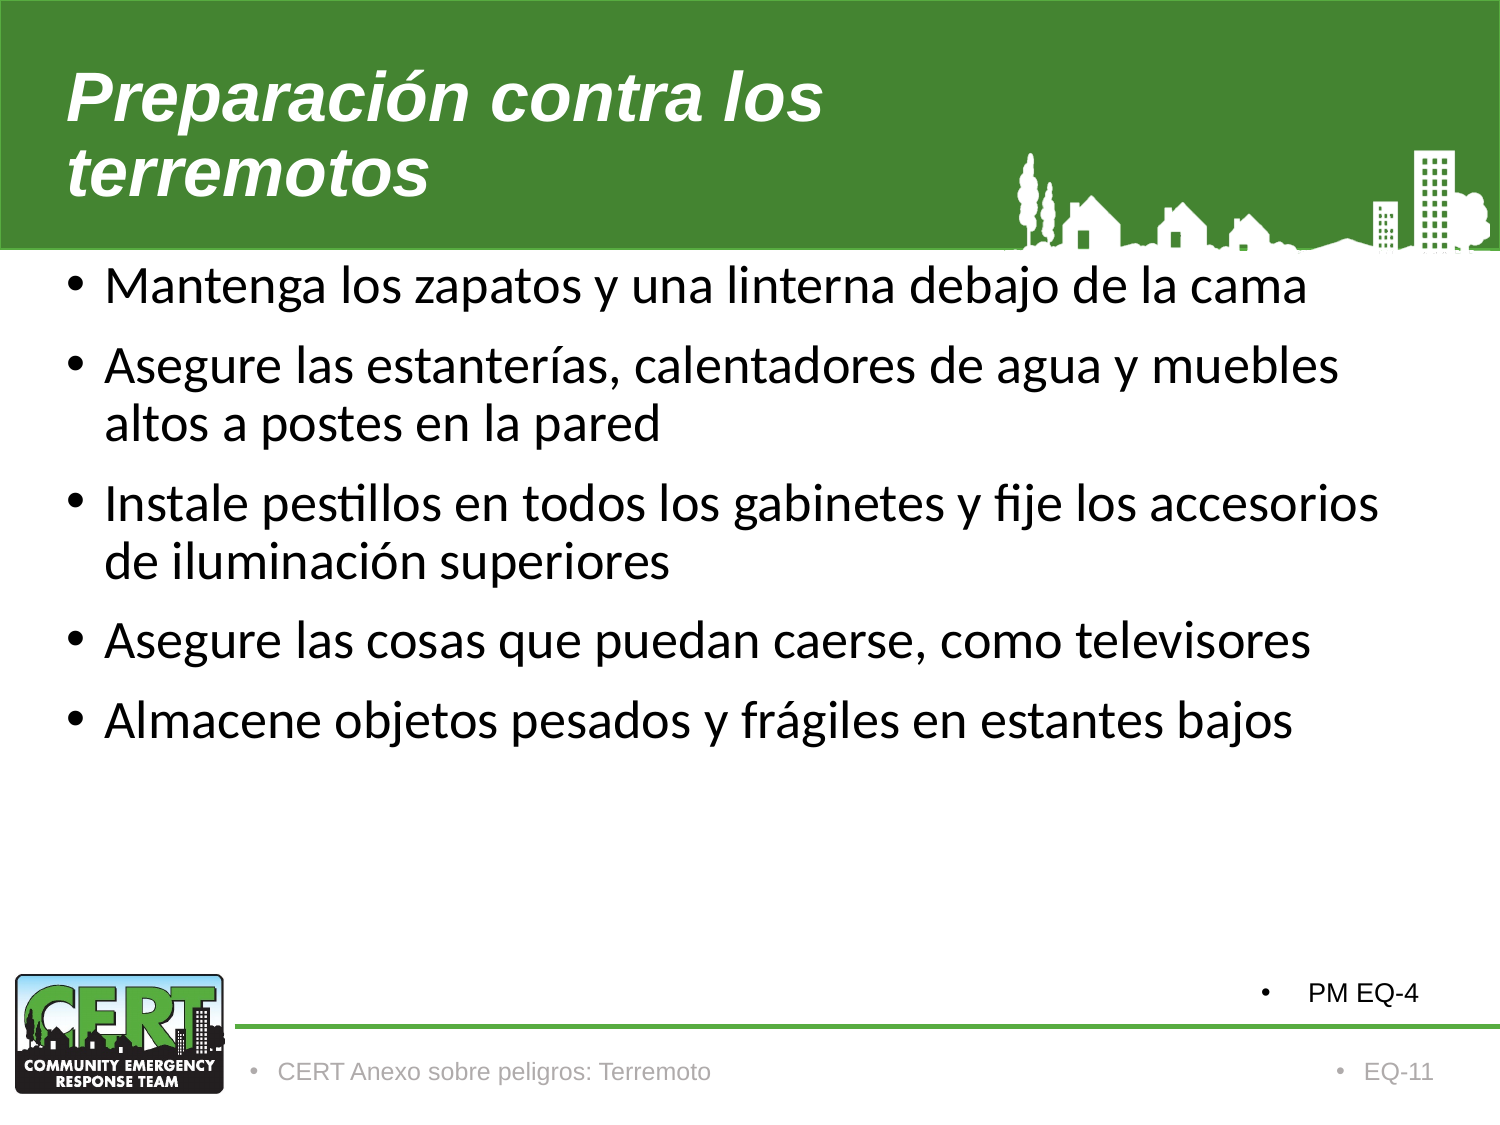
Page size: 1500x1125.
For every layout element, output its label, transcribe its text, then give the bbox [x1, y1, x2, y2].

list PM EQ-4 [1234, 964, 1446, 1024]
picture [14, 973, 225, 1094]
list EQ-11 [1153, 1047, 1450, 1098]
list Mantenga los zapatos y una linterna debajo de la cama Asegure las estanterías, calentadores de agua y muebles altos a postes en la pared Instale pestillos en todos los gabinetes y fije los accesorios de iluminación superiores Asegure las cosas que puedan caerse, como televisores Almacene objetos pesados ​​y frágiles en estantes bajos [51, 249, 1449, 1034]
list CERT Anexo sobre peligros: Terremoto [234, 1047, 963, 1098]
picture [1009, 143, 1500, 254]
title Preparación contra los terremotos [51, 52, 1005, 220]
